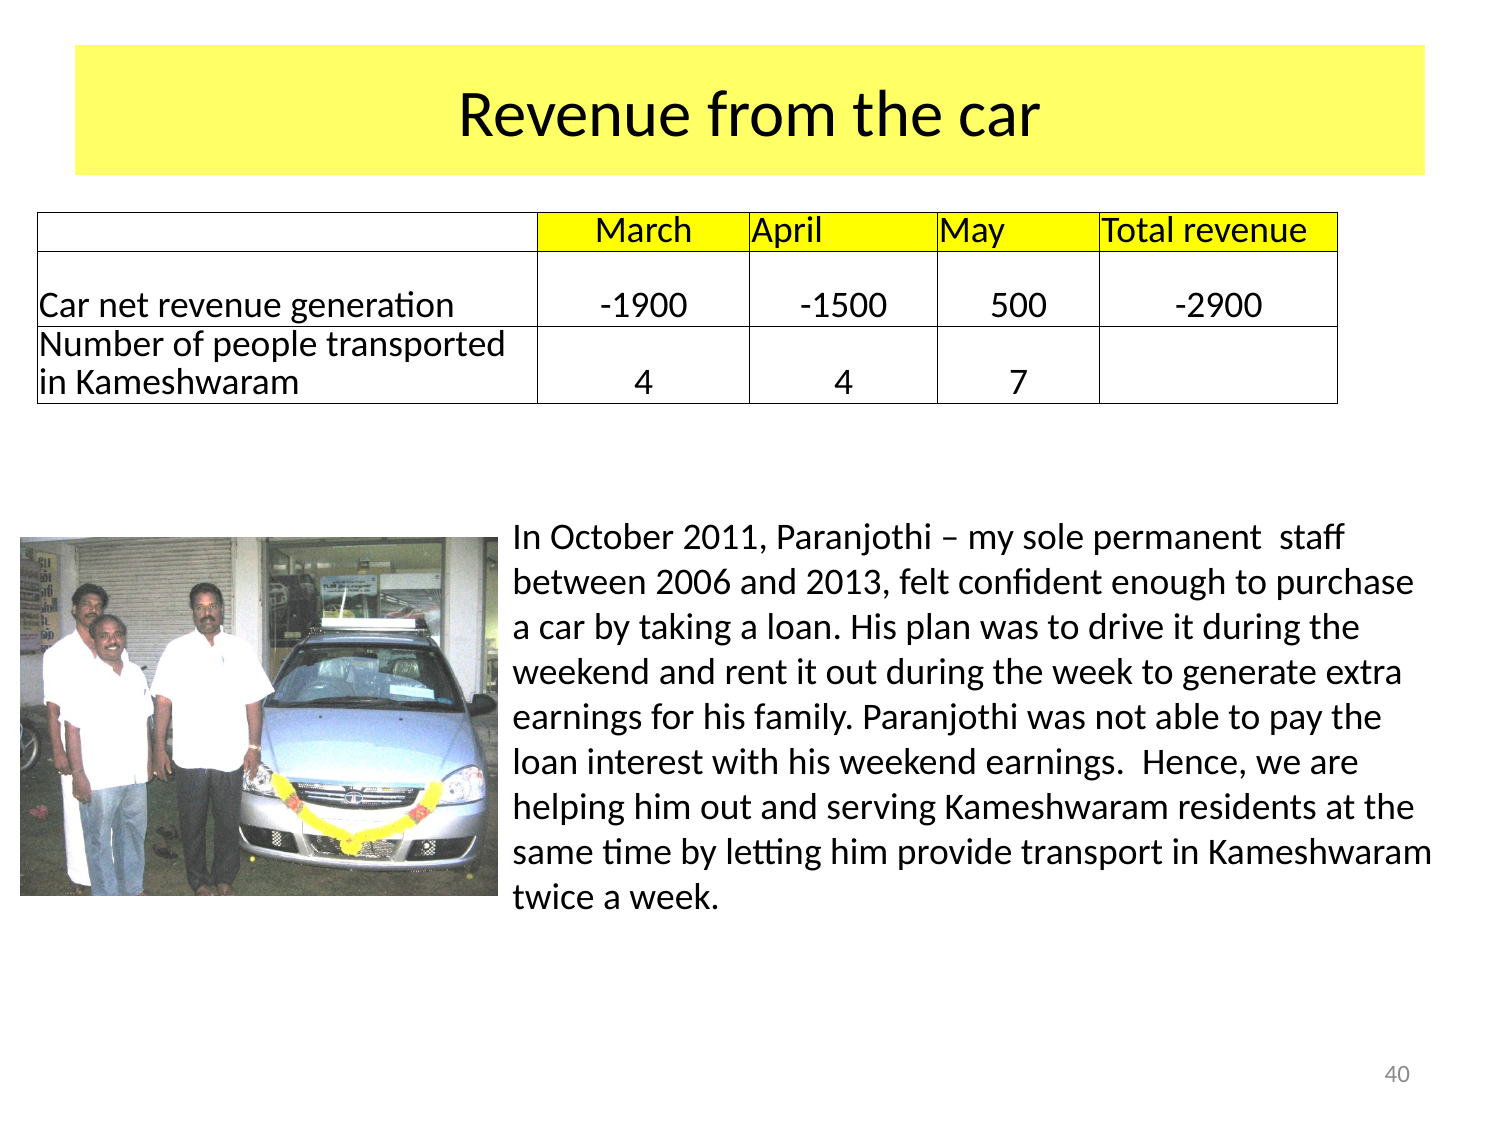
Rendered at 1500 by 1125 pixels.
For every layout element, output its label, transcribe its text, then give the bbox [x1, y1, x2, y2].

text_box In October 2011, Paranjothi – my sole permanent staff between 2006 and 2013, felt confident enough to purchase a car by taking a loan. His plan was to drive it during the weekend and rent it out during the week to generate extra earnings for his family. Paranjothi was not able to pay the loan interest with his weekend earnings. Hence, we are helping him out and serving Kameshwaram residents at the same time by letting him provide transport in Kameshwaram twice a week. [497, 504, 1450, 925]
table_cell Car net revenue generation [38, 252, 537, 326]
table_cell -2900 [1100, 252, 1337, 326]
table_header April [750, 213, 937, 251]
table_cell -1900 [538, 252, 749, 326]
table_cell Number of people transported in Kameshwaram [38, 327, 537, 403]
table_header Total revenue [1100, 213, 1337, 251]
table_cell 7 [938, 327, 1099, 403]
picture [20, 537, 498, 896]
table_cell 500 [938, 252, 1099, 326]
table_header May [938, 213, 1099, 251]
table_header March [538, 213, 749, 251]
table_cell 4 [750, 327, 937, 403]
table_header [38, 213, 537, 251]
slide_number 40 [1074, 1042, 1425, 1103]
title Revenue from the car [75, 45, 1425, 175]
table_cell -1500 [750, 252, 937, 326]
table_cell 4 [538, 327, 749, 403]
table_cell [1100, 327, 1337, 403]
